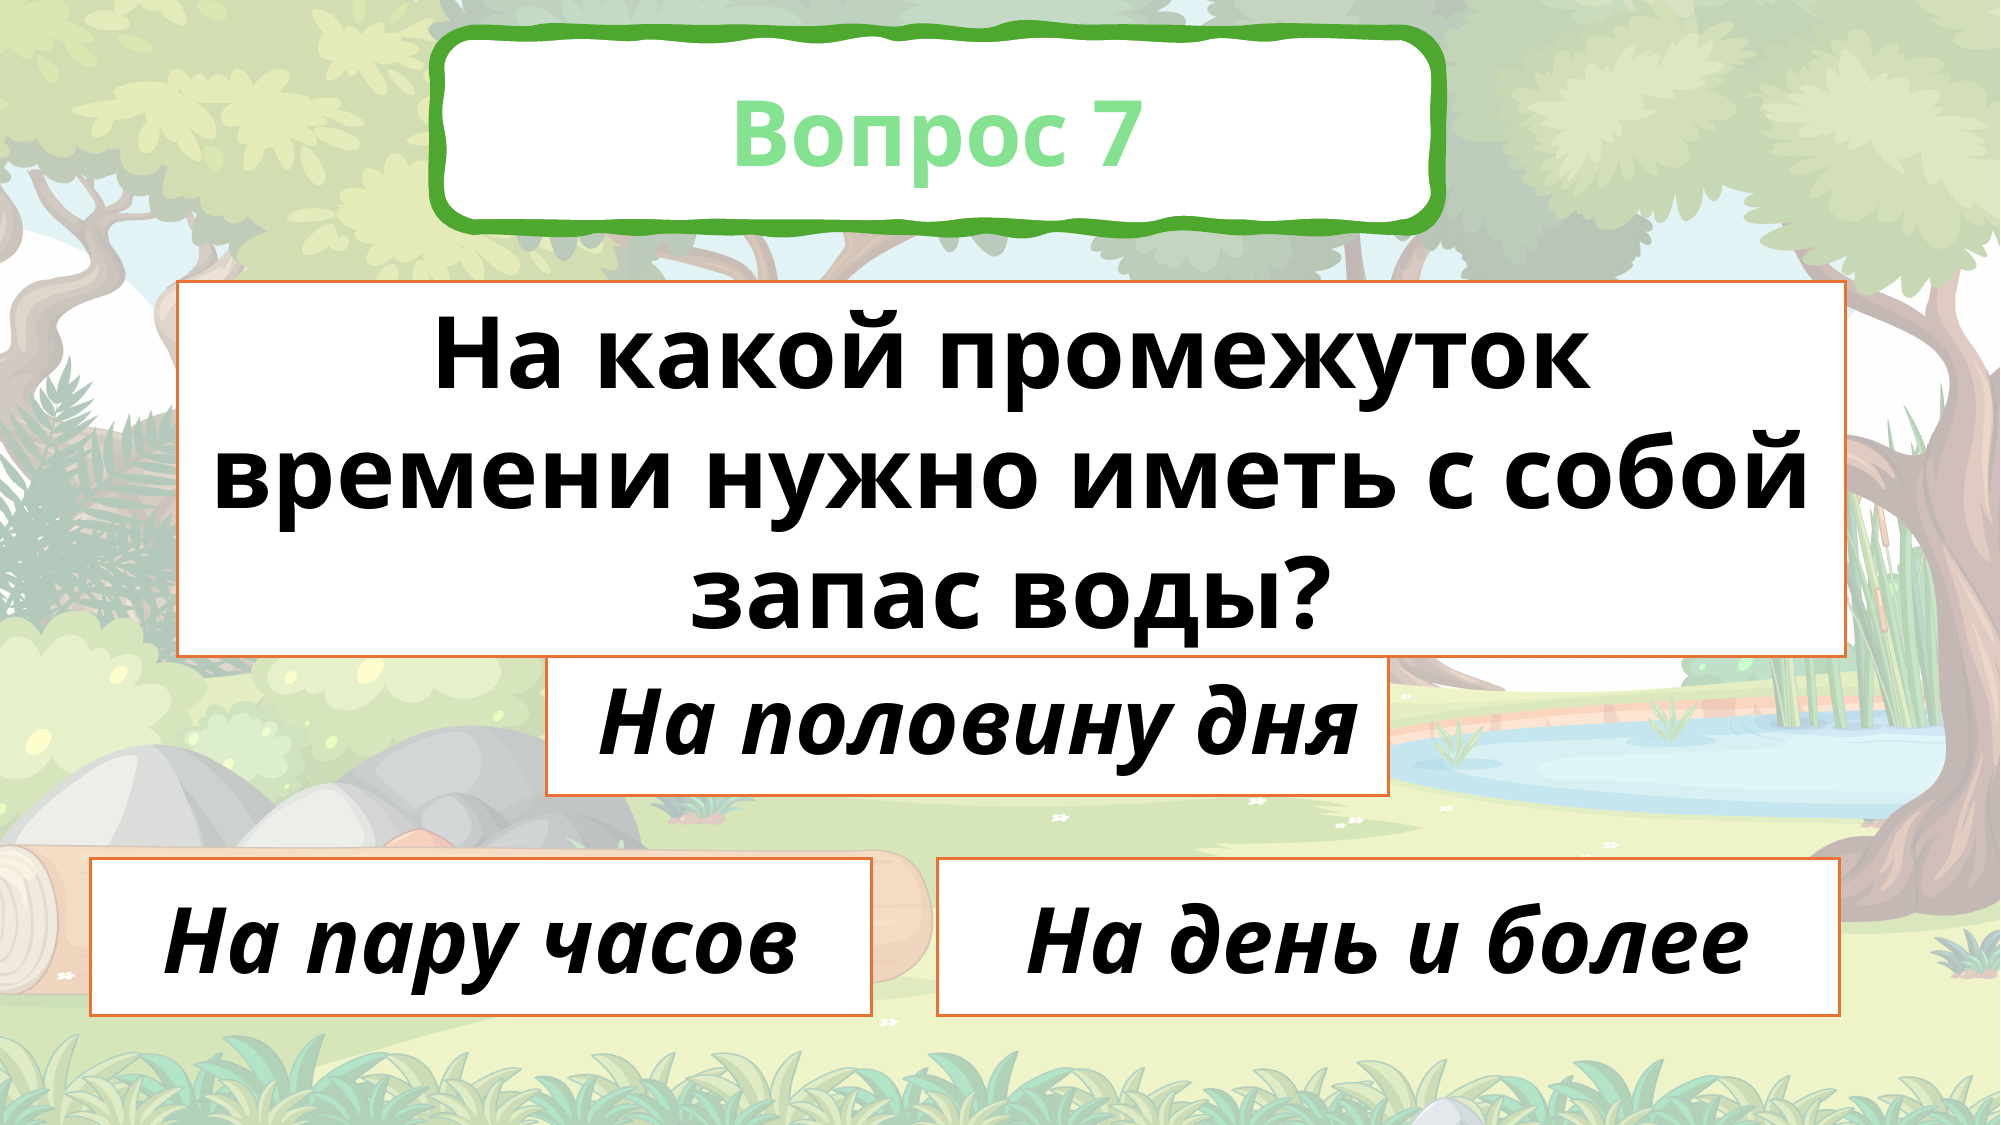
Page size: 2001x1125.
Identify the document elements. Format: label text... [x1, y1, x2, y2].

text_box На пару часов [89, 857, 873, 1017]
text_box На день и более [936, 857, 1841, 1017]
text_box На половину дня [545, 658, 1390, 797]
text_box На какой промежуток времени нужно иметь с собой запас воды? [176, 280, 1847, 658]
text_box Вопрос 7 [442, 33, 1434, 225]
